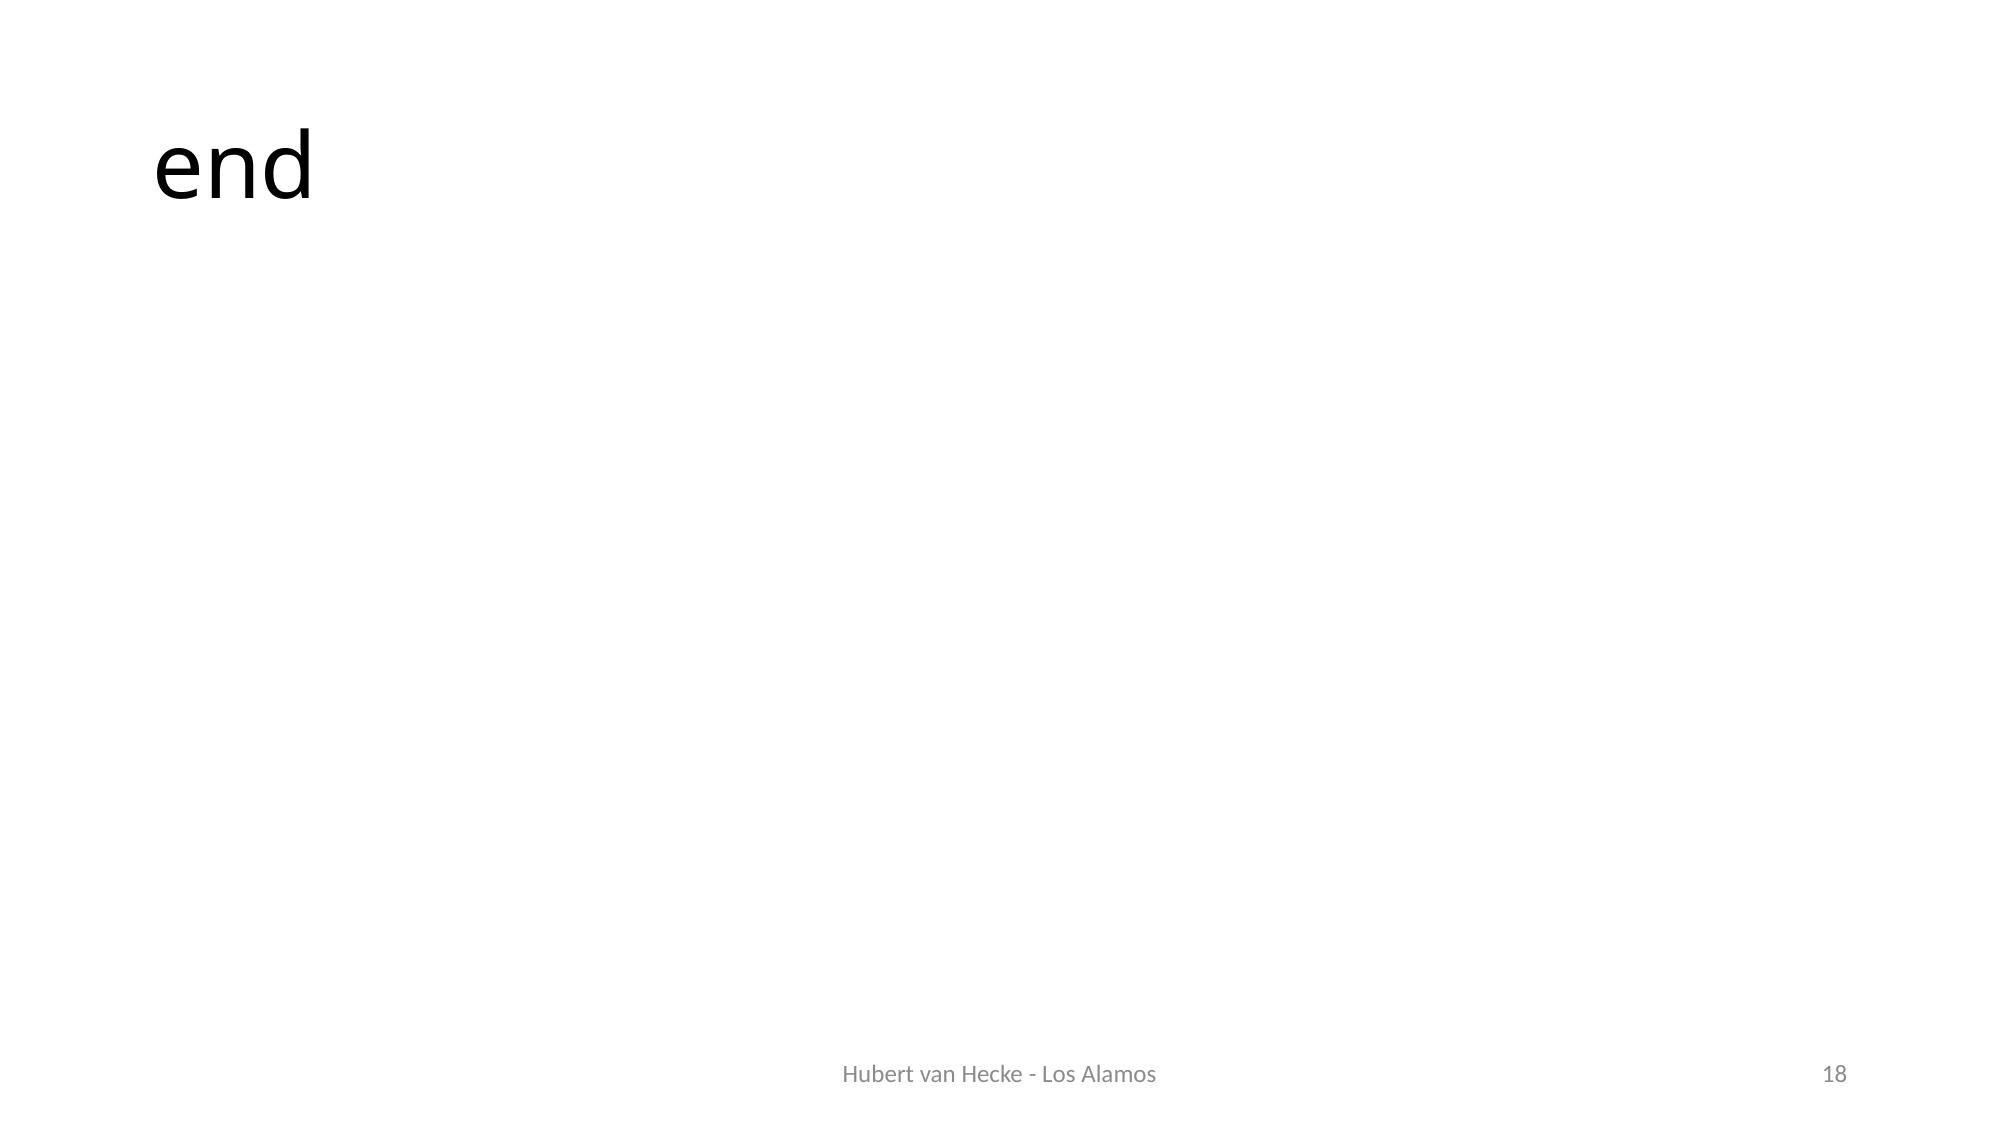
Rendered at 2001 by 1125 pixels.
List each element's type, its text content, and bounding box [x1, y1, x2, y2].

title end [137, 59, 1863, 278]
slide_number 18 [1412, 1042, 1863, 1103]
footer Hubert van Hecke - Los Alamos [662, 1042, 1338, 1103]
